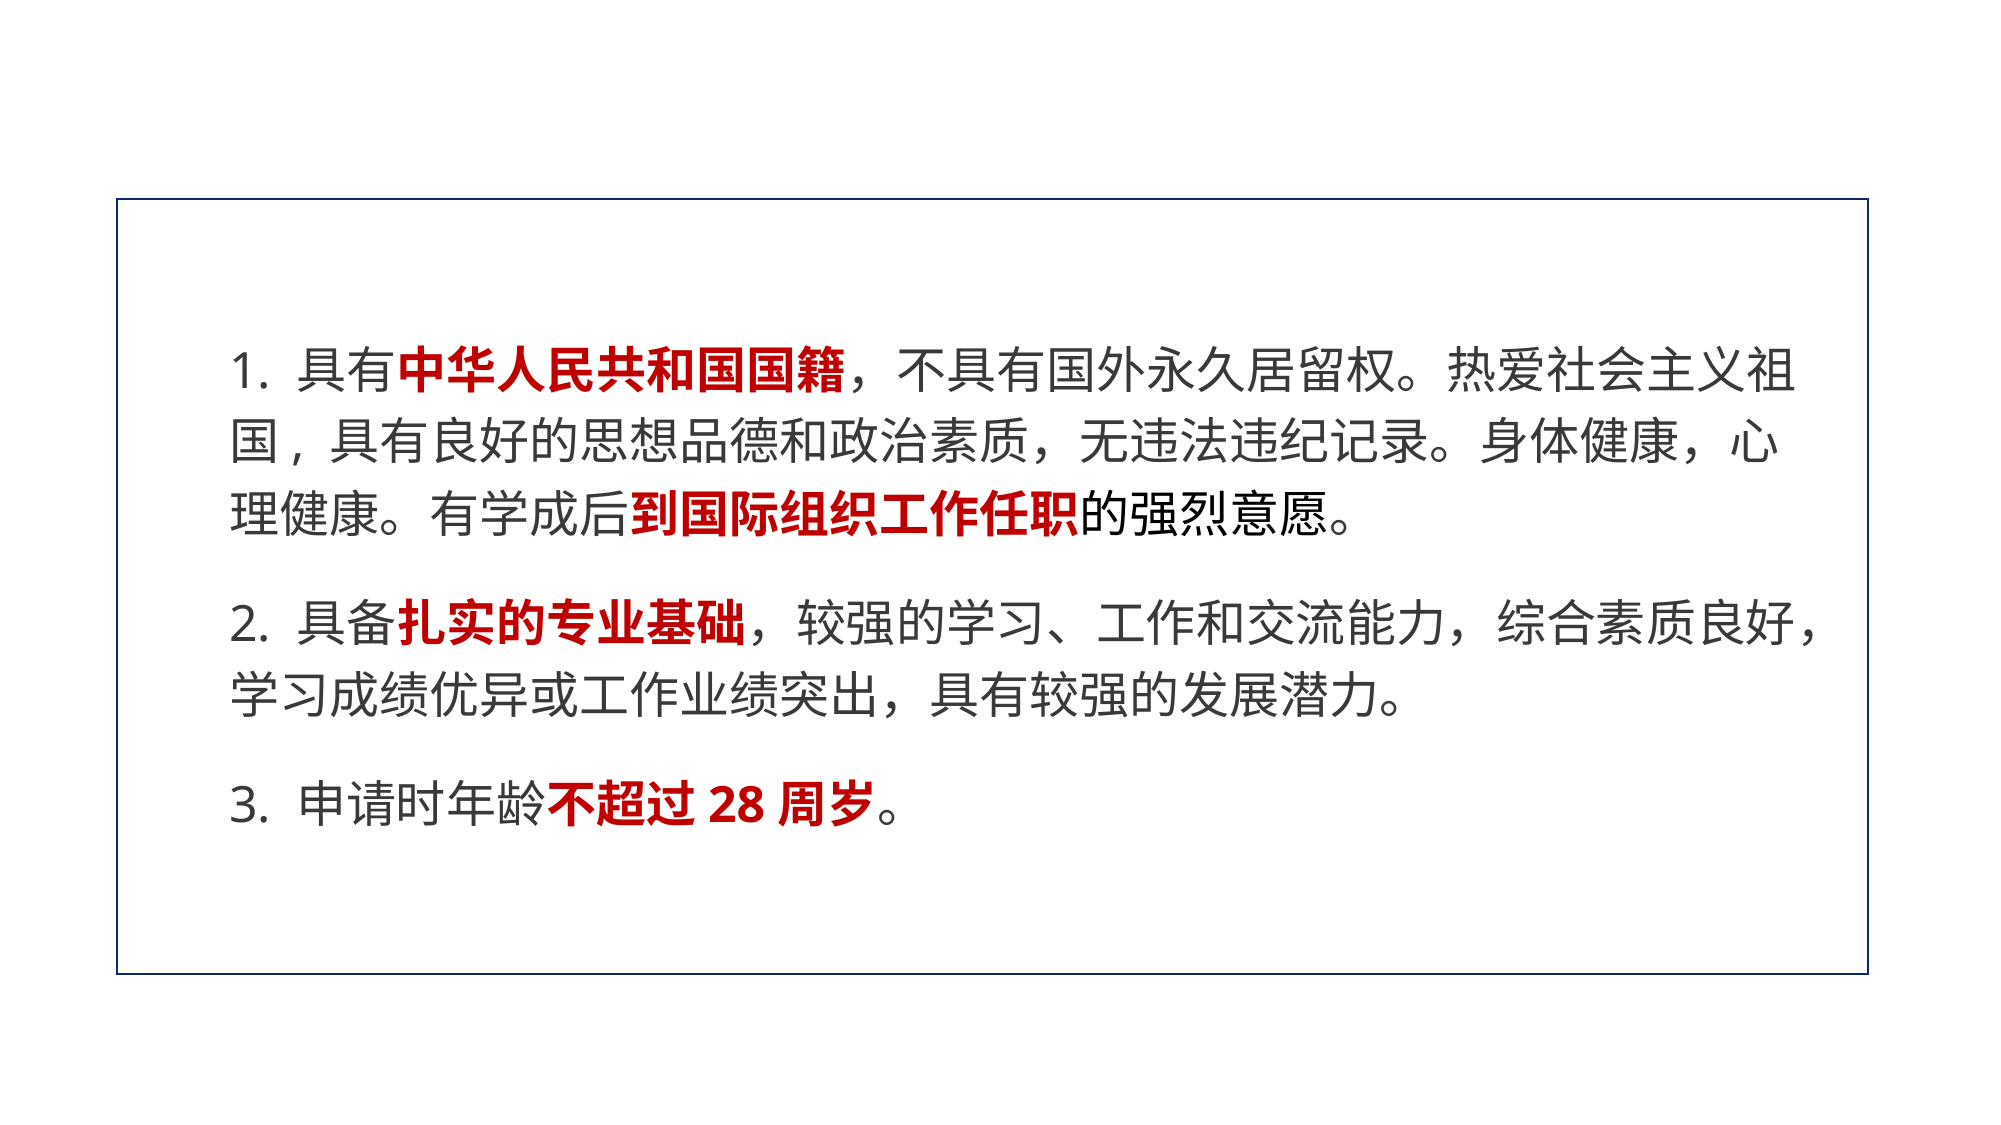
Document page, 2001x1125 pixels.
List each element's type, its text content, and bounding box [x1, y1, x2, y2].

text_box [116, 198, 1869, 975]
text_box 1. 具有中华人民共和国国籍，不具有国外永久居留权。热爱社会主义祖国, 具有良好的思想品德和政治素质，无违法违纪记录。身体健康，心理健康。有学成后到国际组织工作任职的强烈意愿。 2. 具备扎实的专业基础，较强的学习、工作和交流能力，综合素质良好，学习成绩优异或工作业绩突出，具有较强的发展潜力。 3. 申请时年龄不超过28周岁。 [214, 318, 1822, 841]
